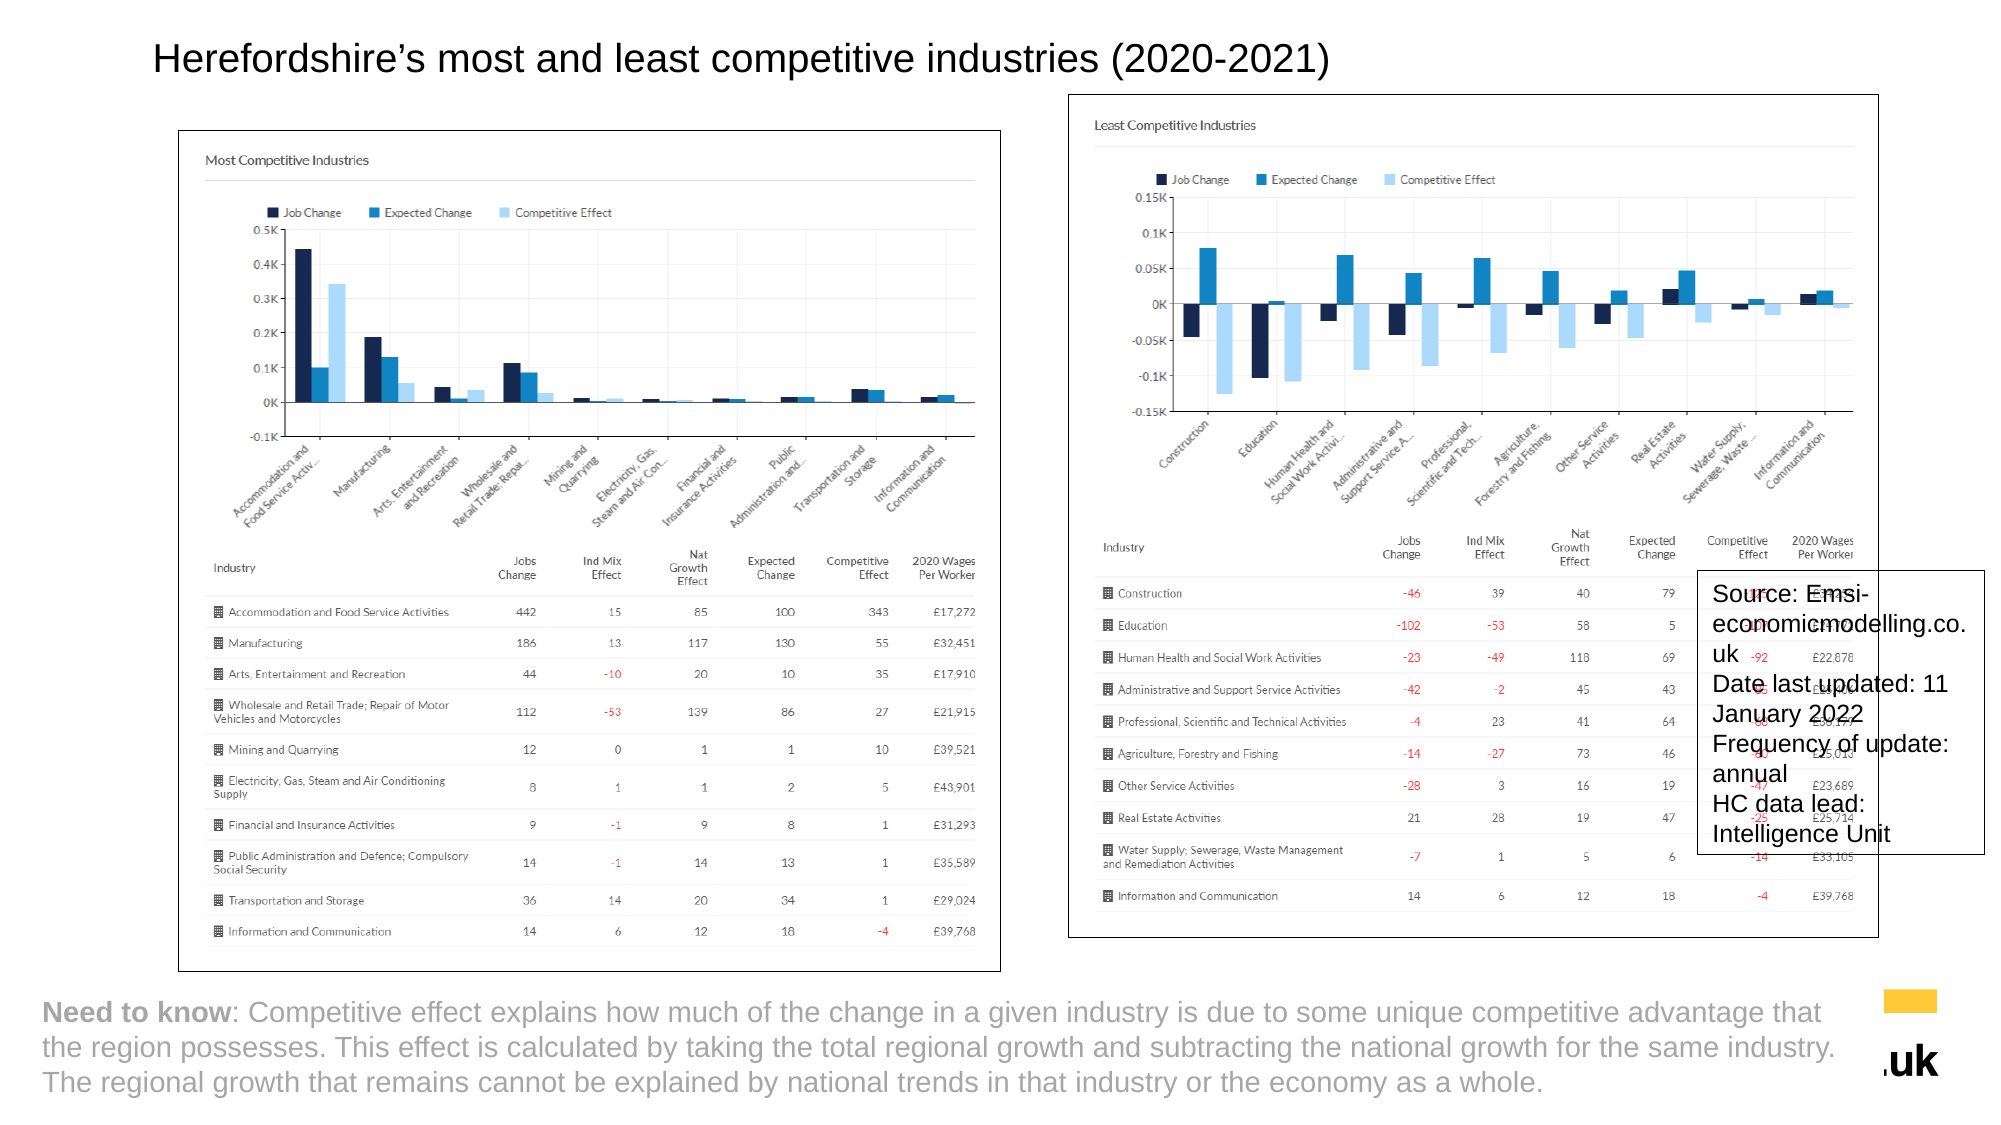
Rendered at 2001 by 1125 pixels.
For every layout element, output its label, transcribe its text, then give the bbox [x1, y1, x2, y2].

text_box Need to know: Competitive effect explains how much of the change in a given industry is due to some unique competitive advantage that the region possesses. This effect is calculated by taking the total regional growth and subtracting the national growth for the same industry. The regional growth that remains cannot be explained by national trends in that industry or the economy as a whole. [27, 986, 1884, 1106]
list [1068, 94, 1879, 938]
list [178, 130, 1001, 972]
text_box Source: Emsi- economicmodelling.co.uk Date last updated: 11 January 2022 Frequency of update: annual HC data lead: Intelligence Unit [1879, 570, 1985, 855]
picture [1884, 1030, 1951, 1093]
title Herefordshire’s most and least competitive industries (2020-2021) [137, 29, 1863, 89]
